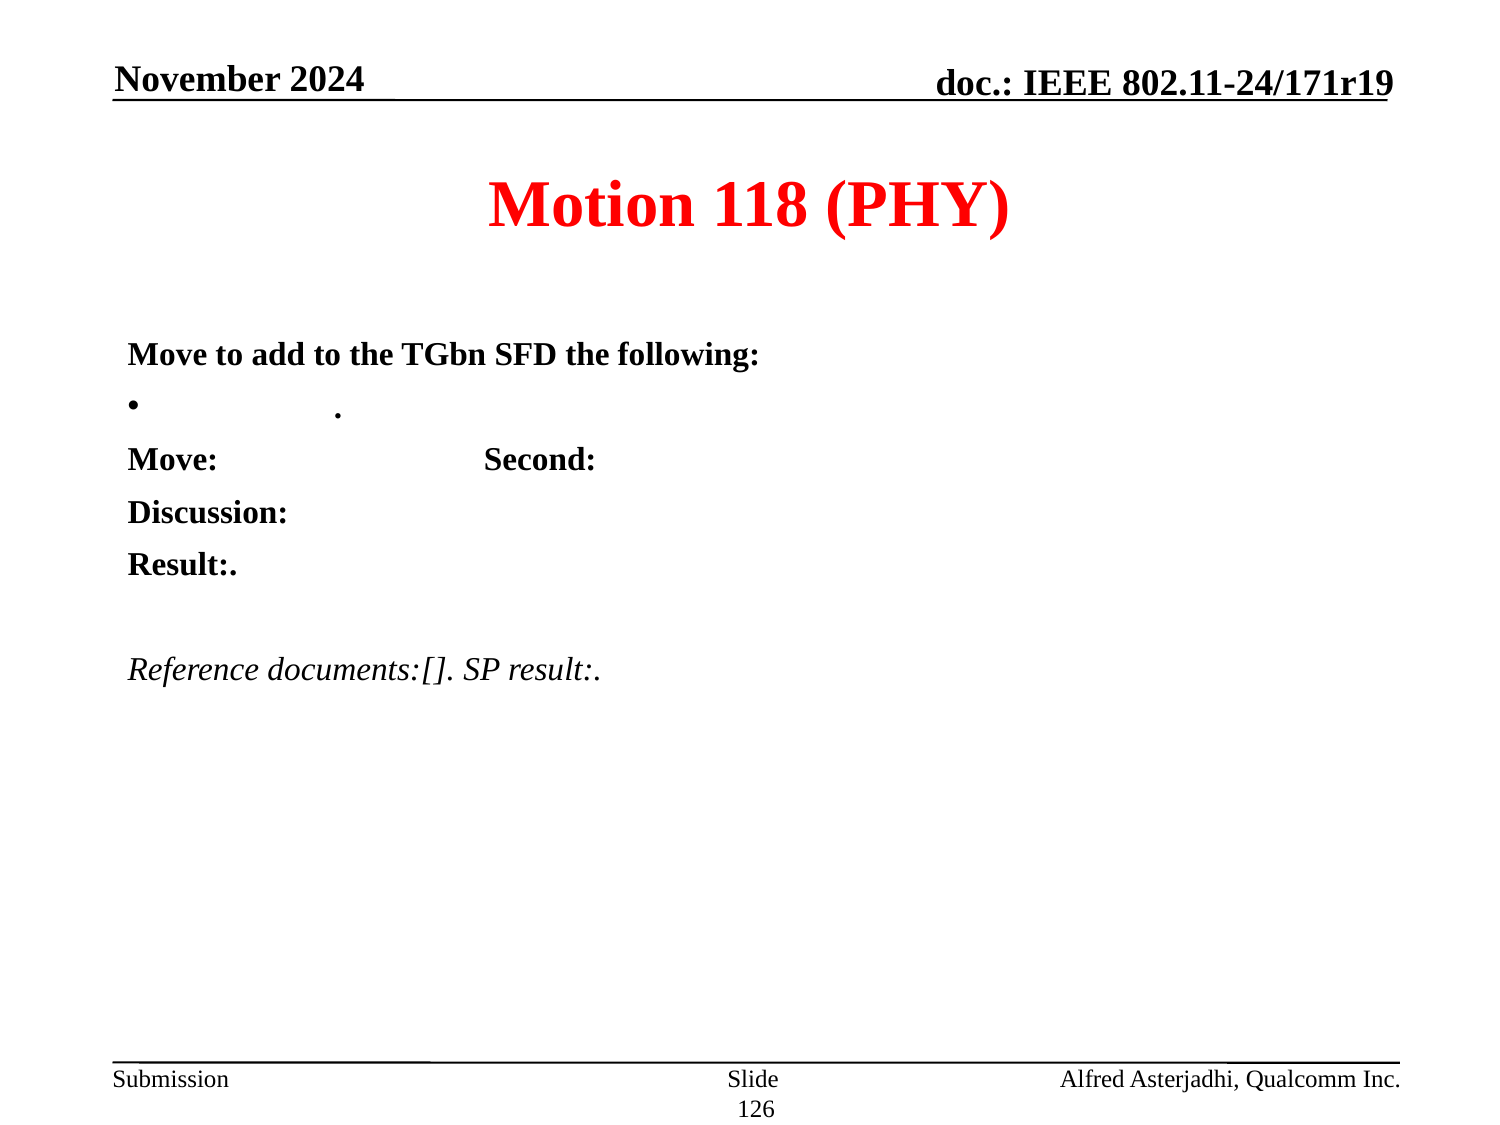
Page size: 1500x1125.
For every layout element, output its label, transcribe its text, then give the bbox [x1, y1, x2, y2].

title Motion 118 (PHY) [112, 112, 1388, 288]
list Move to add to the TGbn SFD the following: . Move: Second: Discussion: Result:. Reference documents:[]. SP result:. [112, 324, 1388, 1000]
footer Alfred Asterjadhi, Qualcomm Inc. [878, 1061, 1402, 1093]
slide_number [114, 54, 423, 100]
slide_number Slide 126 [712, 1061, 800, 1123]
